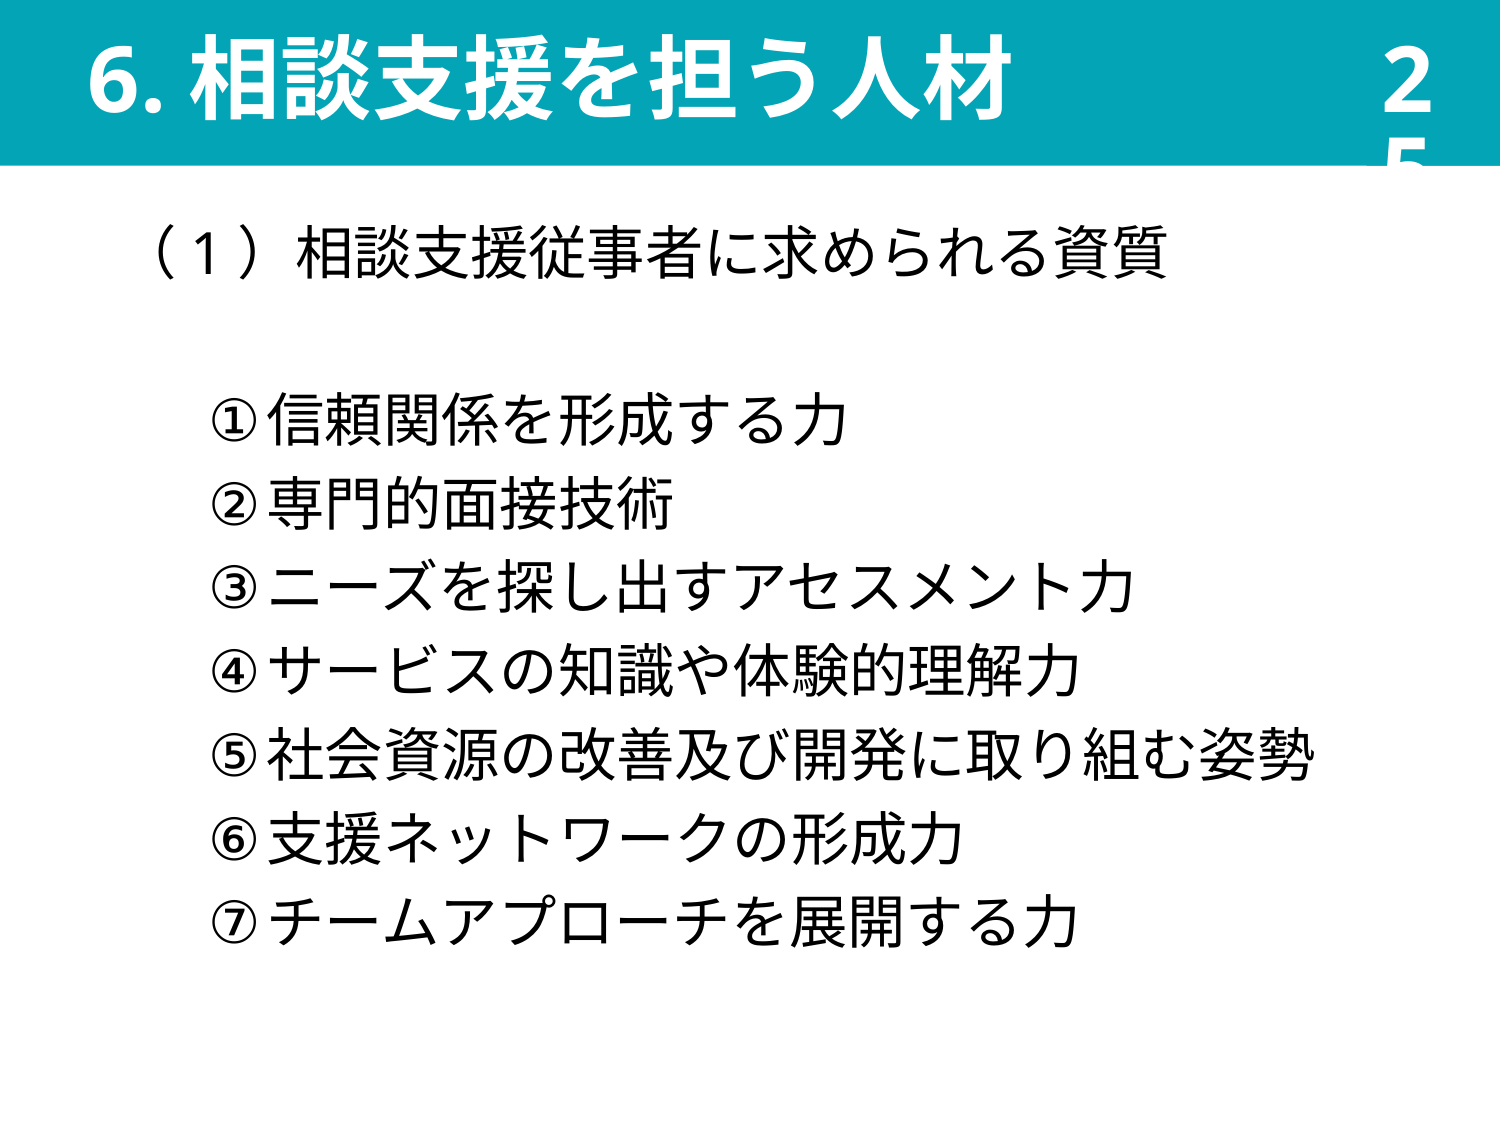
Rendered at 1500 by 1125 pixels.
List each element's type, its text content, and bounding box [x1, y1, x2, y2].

slide_number 25 [1366, 0, 1500, 166]
title 6.相談支援を担う人材 [0, 0, 1366, 166]
list （1）相談支援従事者に求められる資質 信頼関係を形成する力 専門的面接技術 ニーズを探し出すアセスメント力 サービスの知識や体験的理解力 社会資源の改善及び開発に取り組む姿勢 支援ネットワークの形成力 チームアプローチを展開する力 [103, 216, 1397, 1014]
